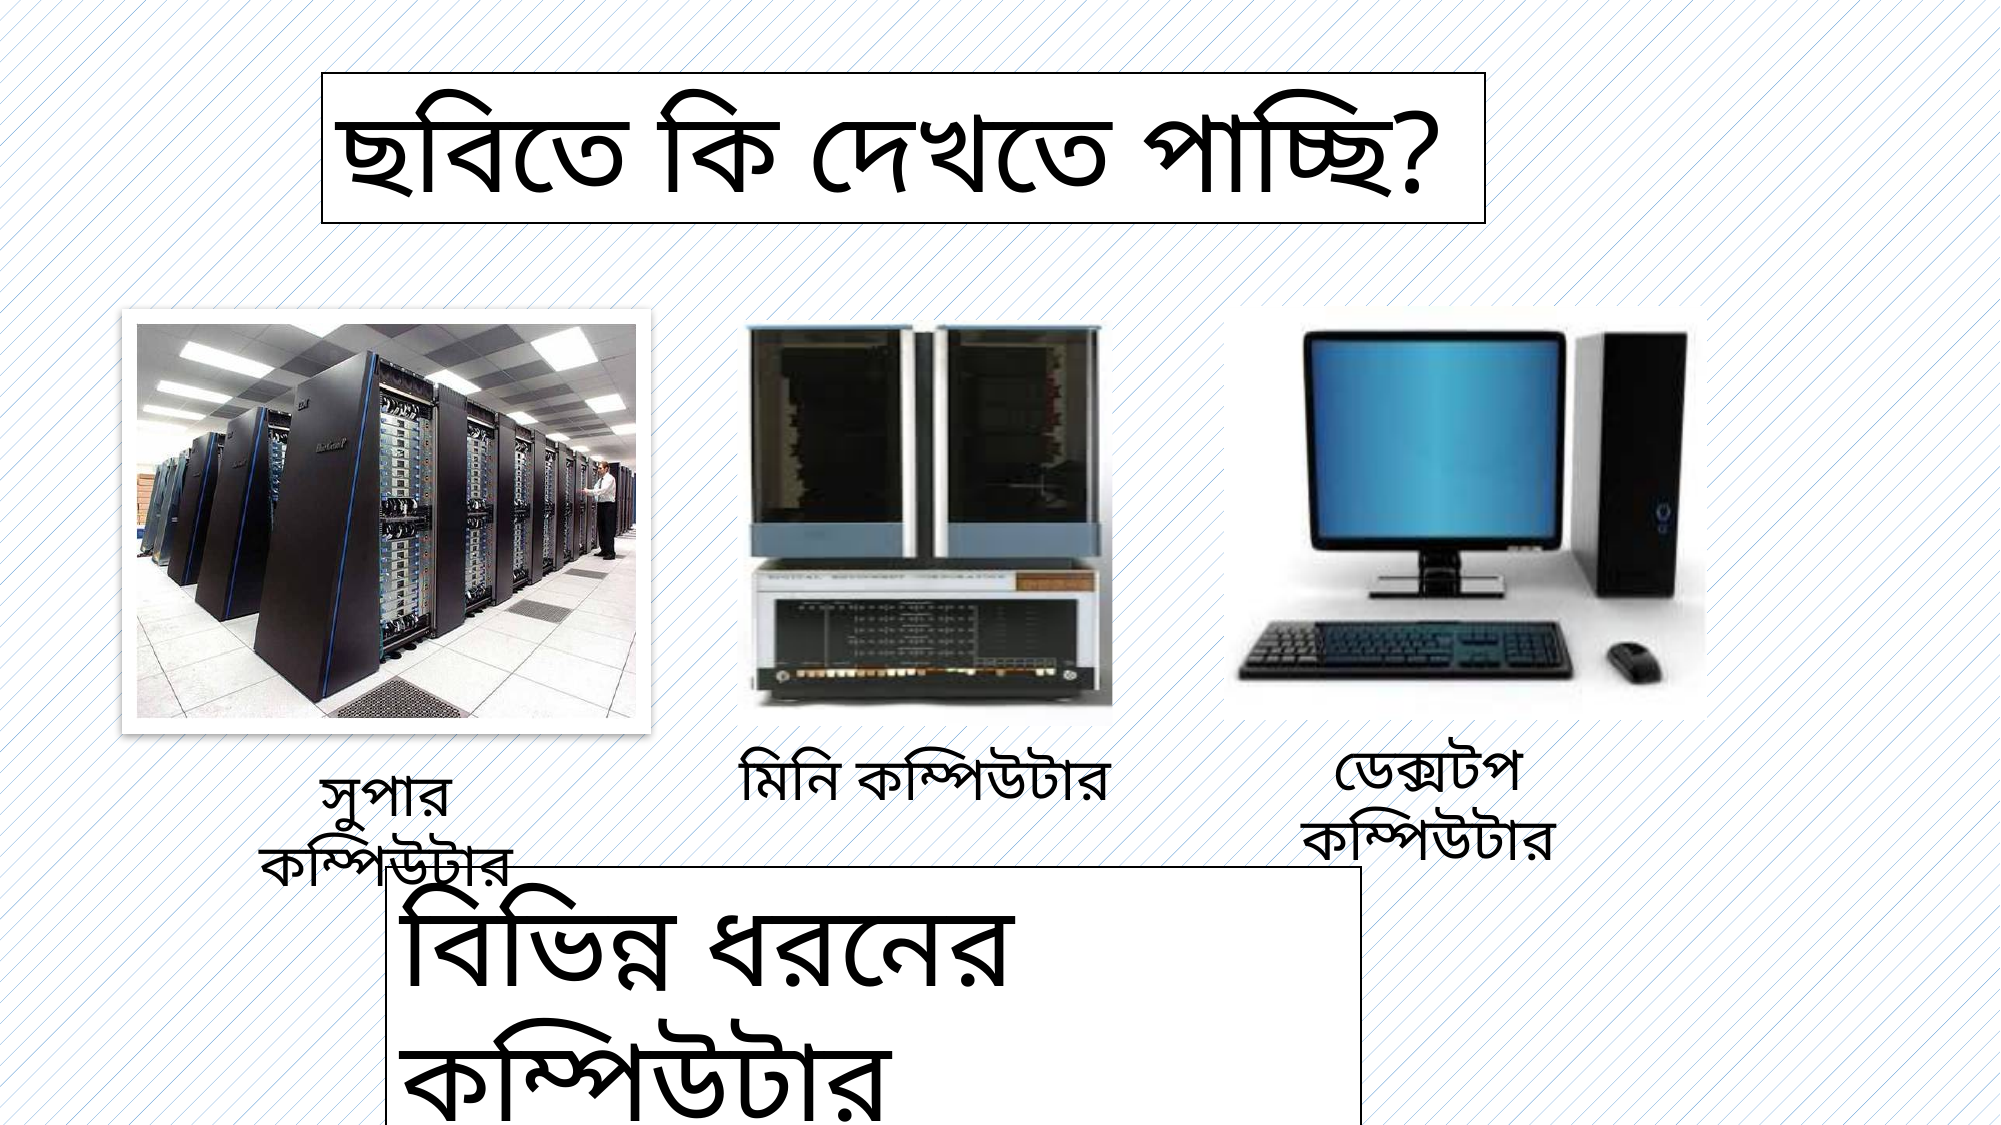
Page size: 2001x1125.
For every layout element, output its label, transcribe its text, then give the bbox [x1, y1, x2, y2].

picture [737, 320, 1113, 726]
text_box সুপার কম্পিউটার [198, 750, 574, 905]
picture [1224, 306, 1707, 720]
text_box বিভিন্ন ধরনের কম্পিউটার [385, 866, 1362, 1125]
text_box ডেক্সটপ কম্পিউটার [1213, 725, 1644, 880]
picture [136, 323, 637, 720]
text_box মিনি কম্পিউটার [677, 734, 1173, 820]
text_box ছবিতে কি দেখতে পাচ্ছি? [321, 72, 1486, 224]
